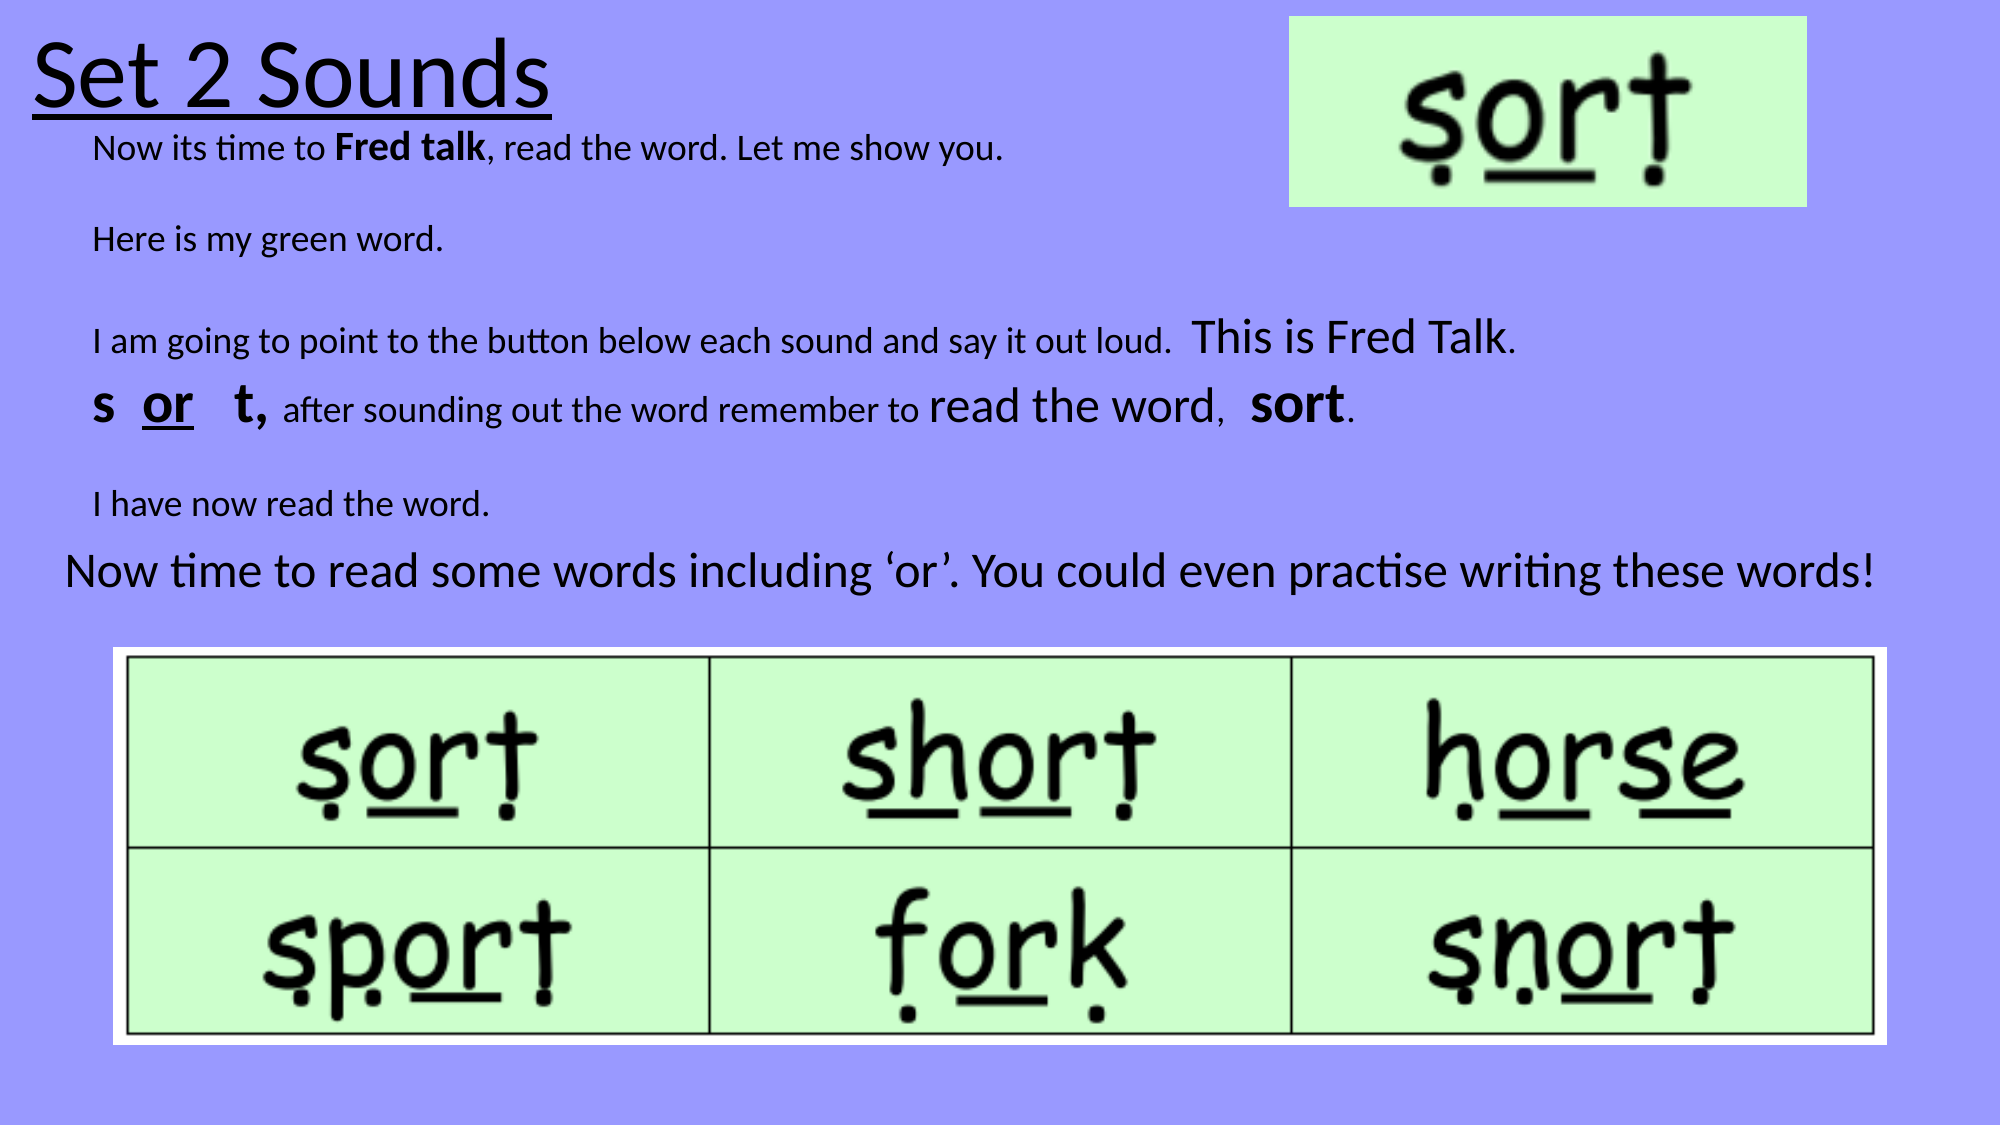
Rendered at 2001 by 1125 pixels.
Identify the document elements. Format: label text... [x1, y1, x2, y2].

picture [113, 647, 1887, 1045]
picture [1289, 16, 1807, 207]
text_box Now its time to Fred talk, read the word. Let me show you. Here is my green word. I am going to point to the button below each sound and say it out loud. This is Fred Talk. s or t, after sounding out the word remember to read the word, sort. I have now read the word. [77, 111, 1962, 532]
text_box Set 2 Sounds [17, 0, 820, 135]
text_box Now time to read some words including ‘or’. You could even practise writing these words! [49, 530, 2000, 606]
